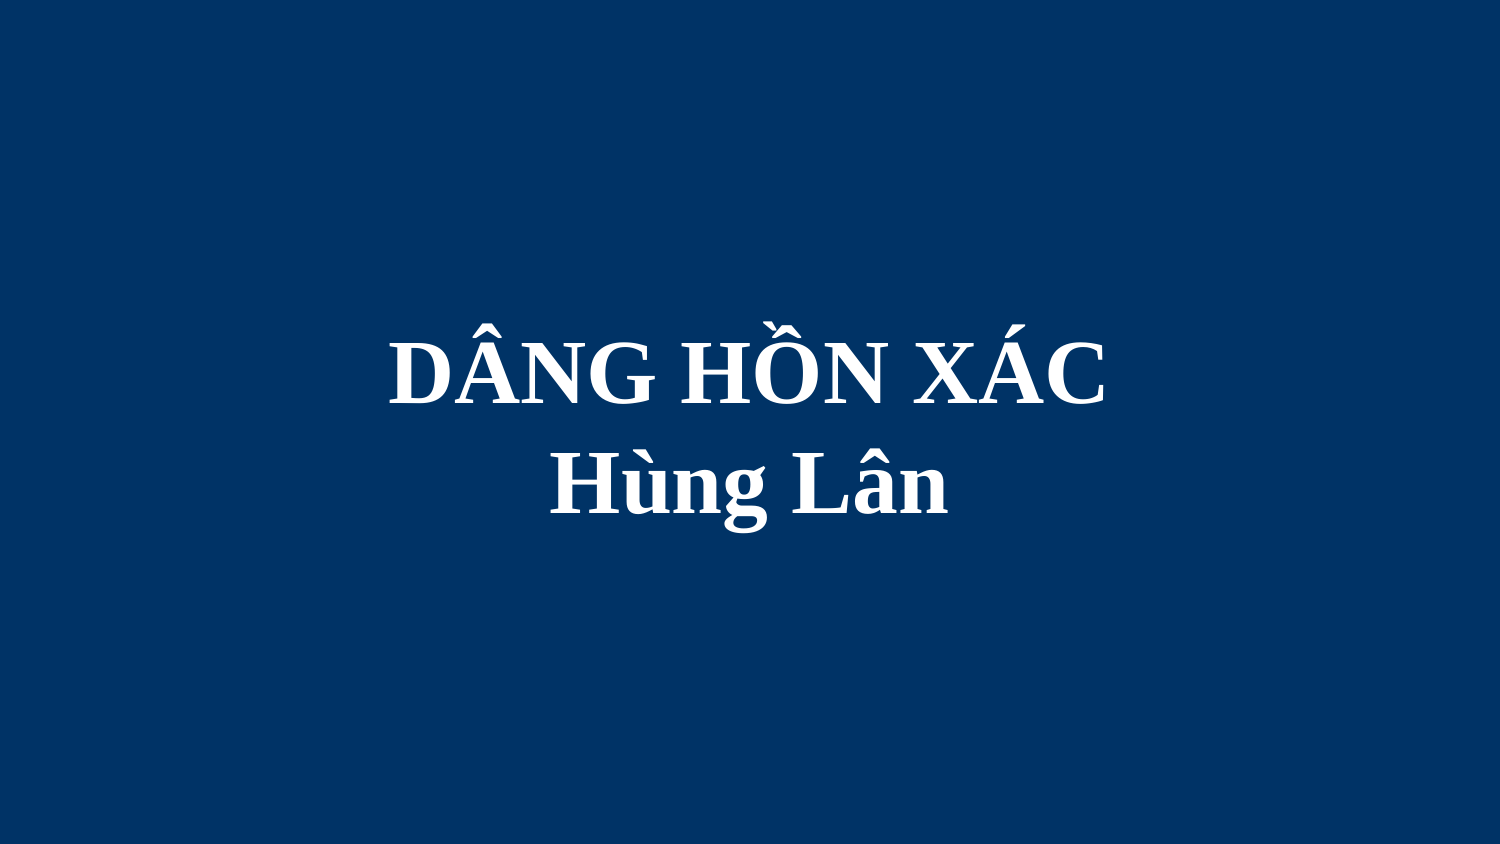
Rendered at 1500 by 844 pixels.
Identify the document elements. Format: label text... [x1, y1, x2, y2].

title DÂNG HỒN XÁC Hùng Lân [0, 0, 1500, 844]
